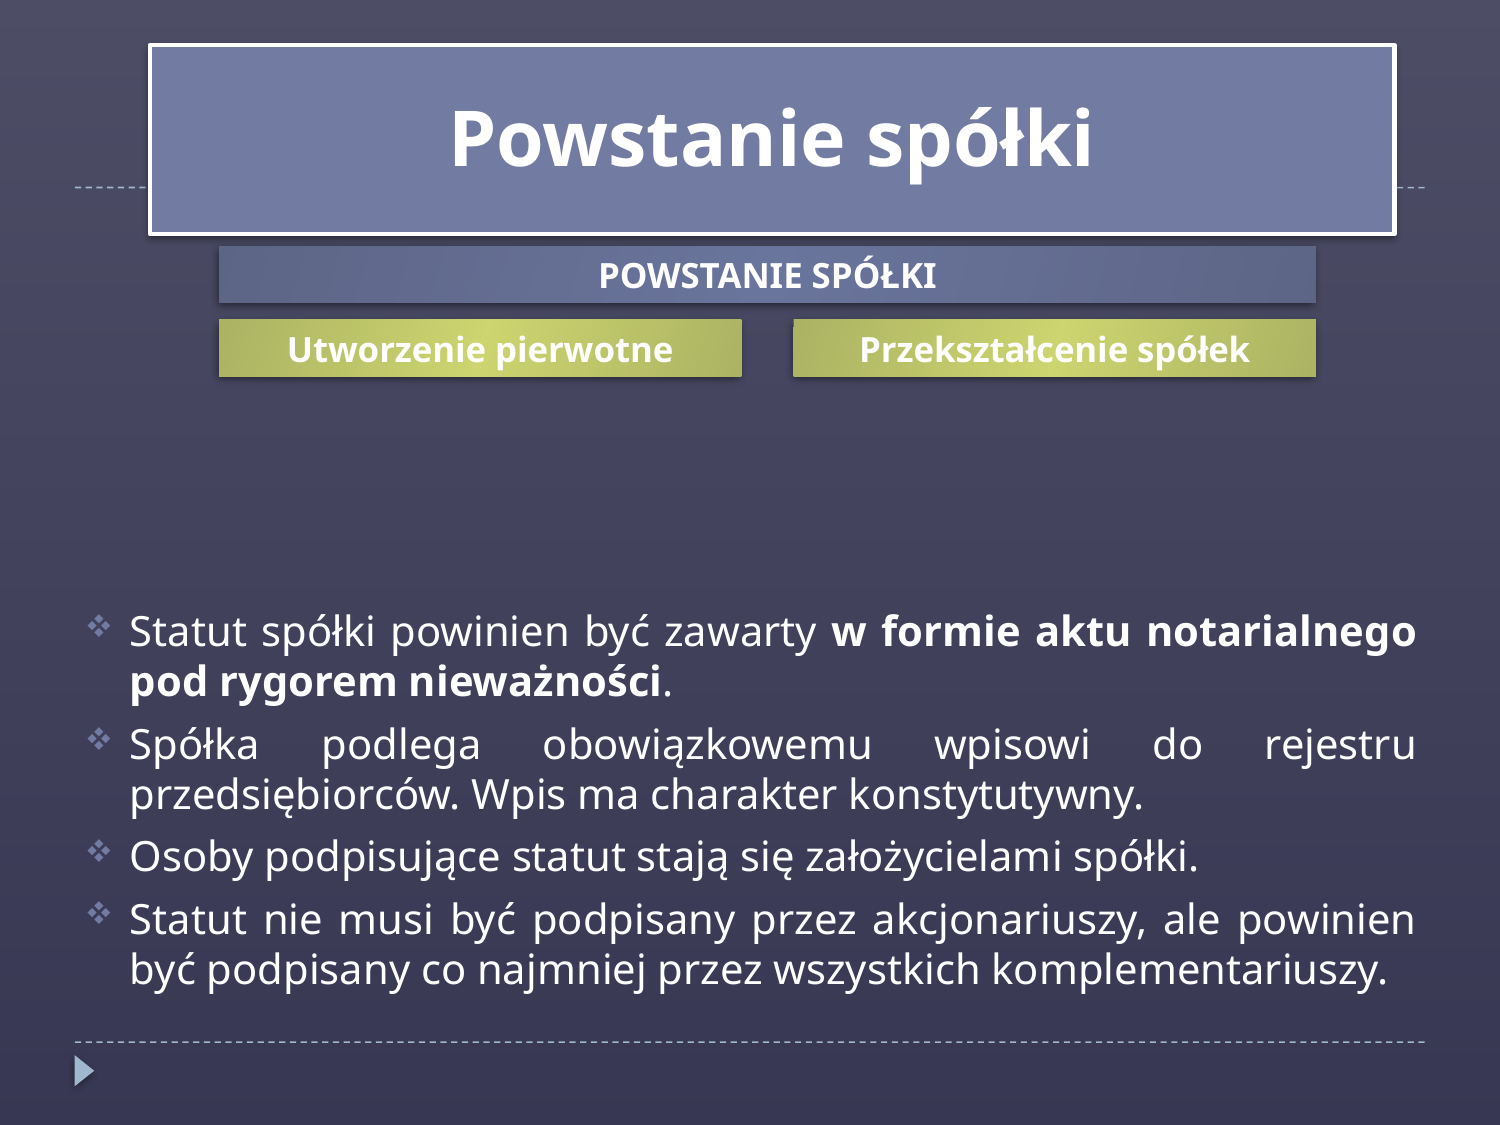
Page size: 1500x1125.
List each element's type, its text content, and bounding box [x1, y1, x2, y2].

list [81, 245, 1454, 598]
text_box Statut spółki powinien być zawarty w formie aktu notarialnego pod rygorem nieważności. Spółka podlega obowiązkowemu wpisowi do rejestru przedsiębiorców. Wpis ma charakter konstytutywny. Osoby podpisujące statut stają się założycielami spółki. Statut nie musi być podpisany przez akcjonariuszy, ale powinien być podpisany co najmniej przez wszystkich komplementariuszy. [70, 597, 1432, 1067]
text_box Powstanie spółki [148, 43, 1397, 236]
